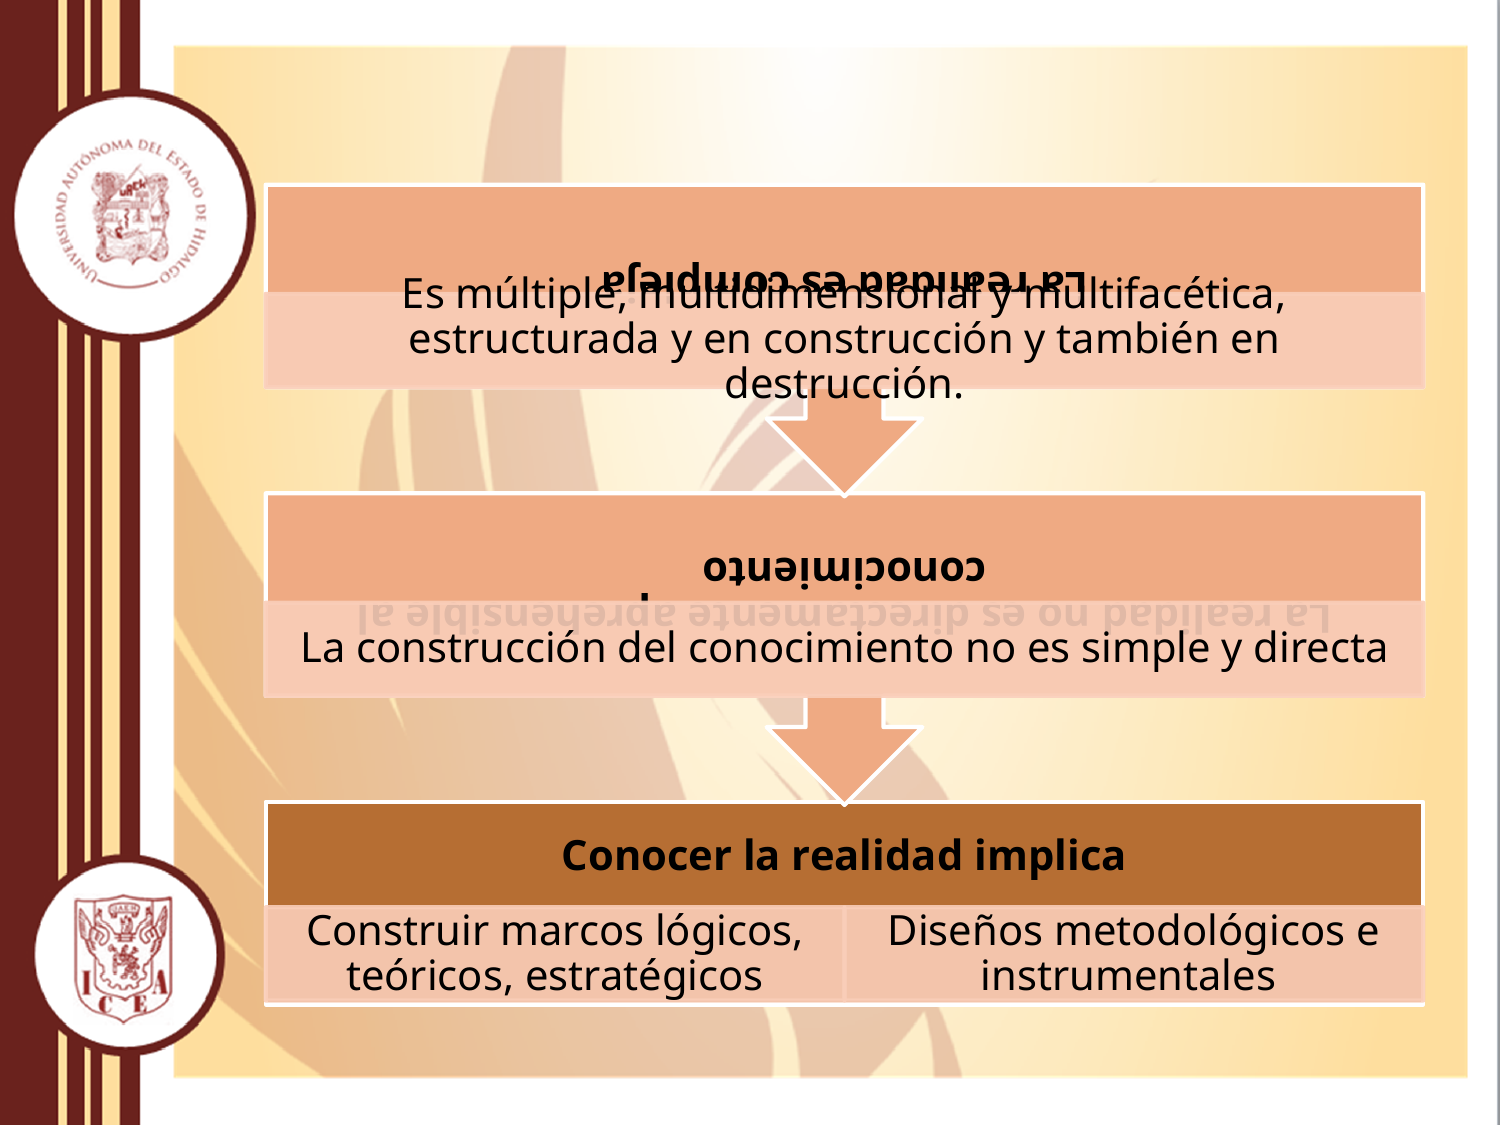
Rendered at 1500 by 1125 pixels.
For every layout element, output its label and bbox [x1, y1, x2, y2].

picture [0, 0, 1500, 1125]
text_box [265, 184, 1424, 1005]
